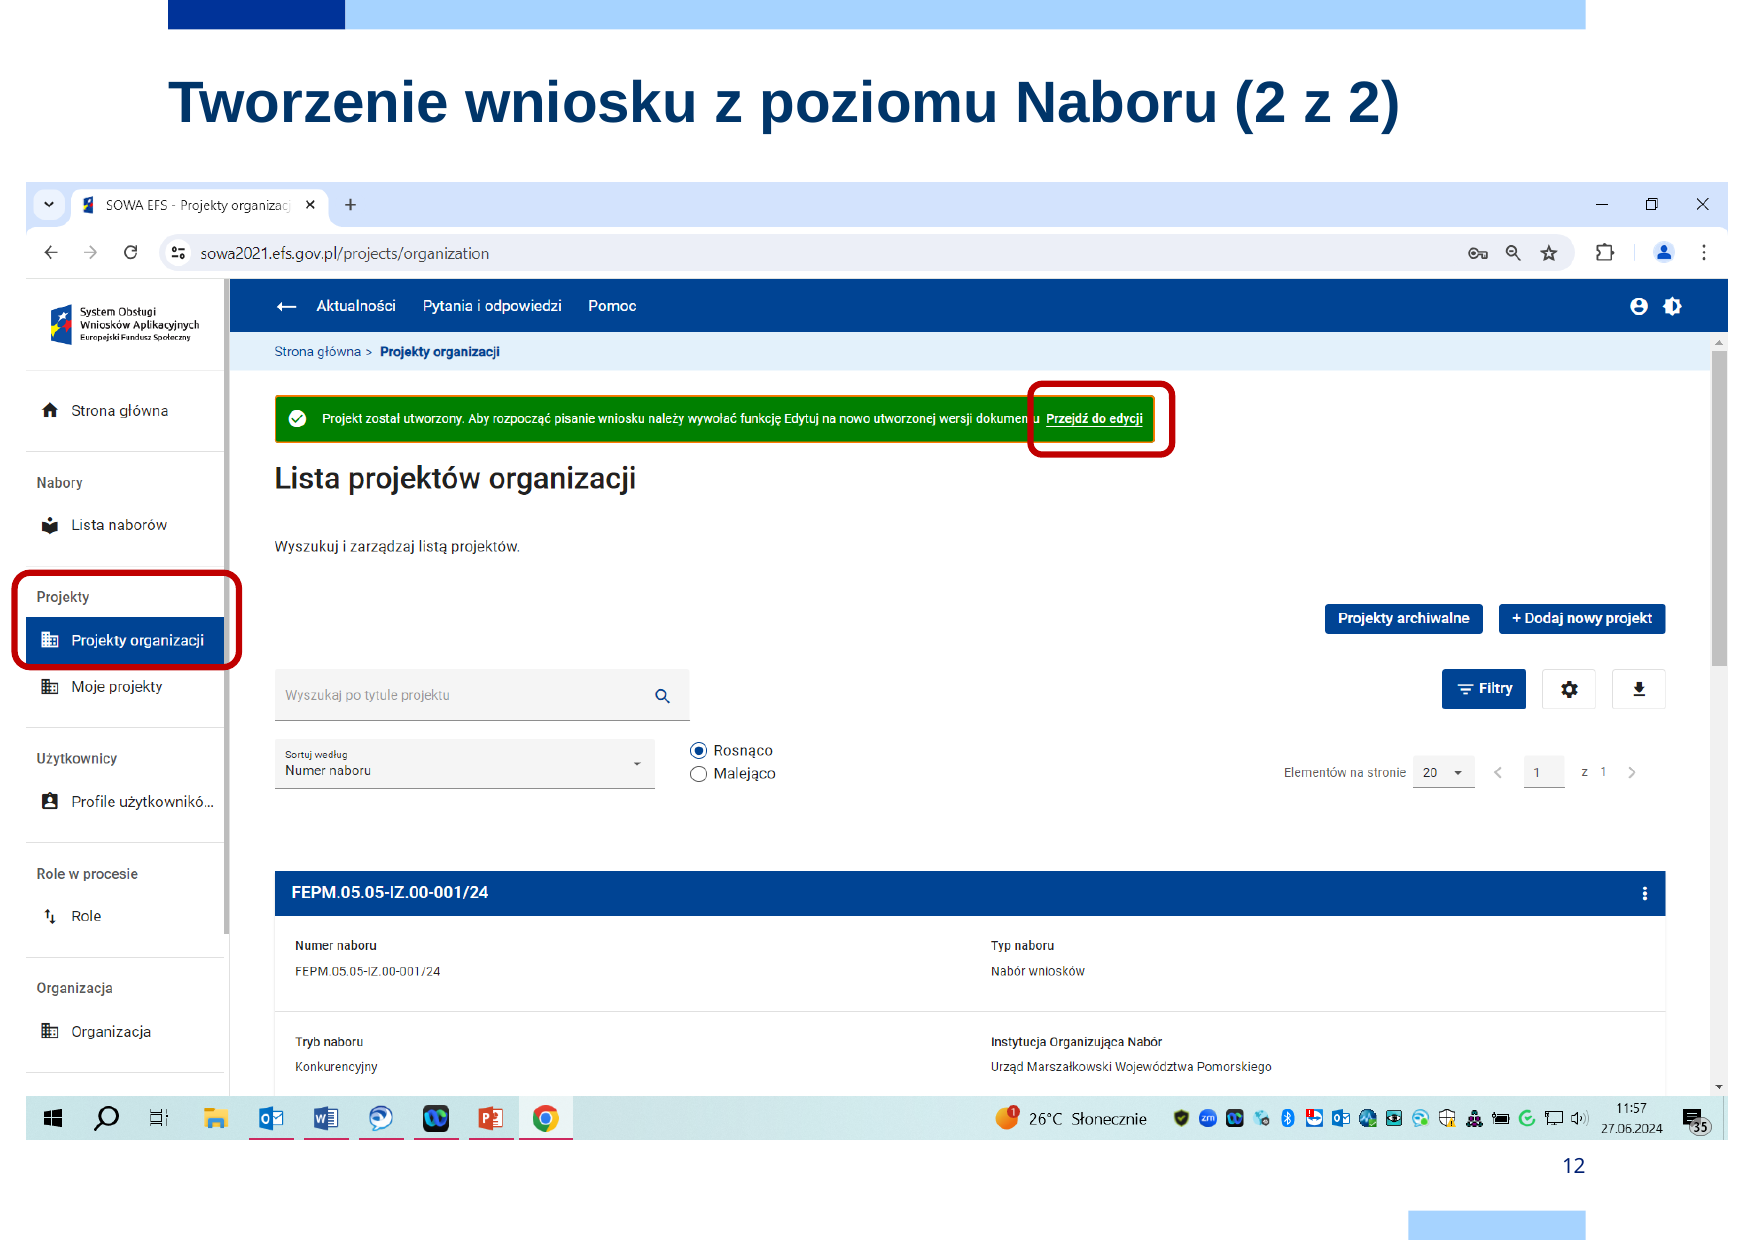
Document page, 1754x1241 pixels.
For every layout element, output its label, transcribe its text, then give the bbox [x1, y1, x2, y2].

slide_number 12 [1408, 1151, 1586, 1182]
text_box [13, 572, 26, 668]
title Tworzenie wniosku z poziomu Naboru (2 z 2) [168, 59, 1586, 172]
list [26, 182, 1728, 1140]
